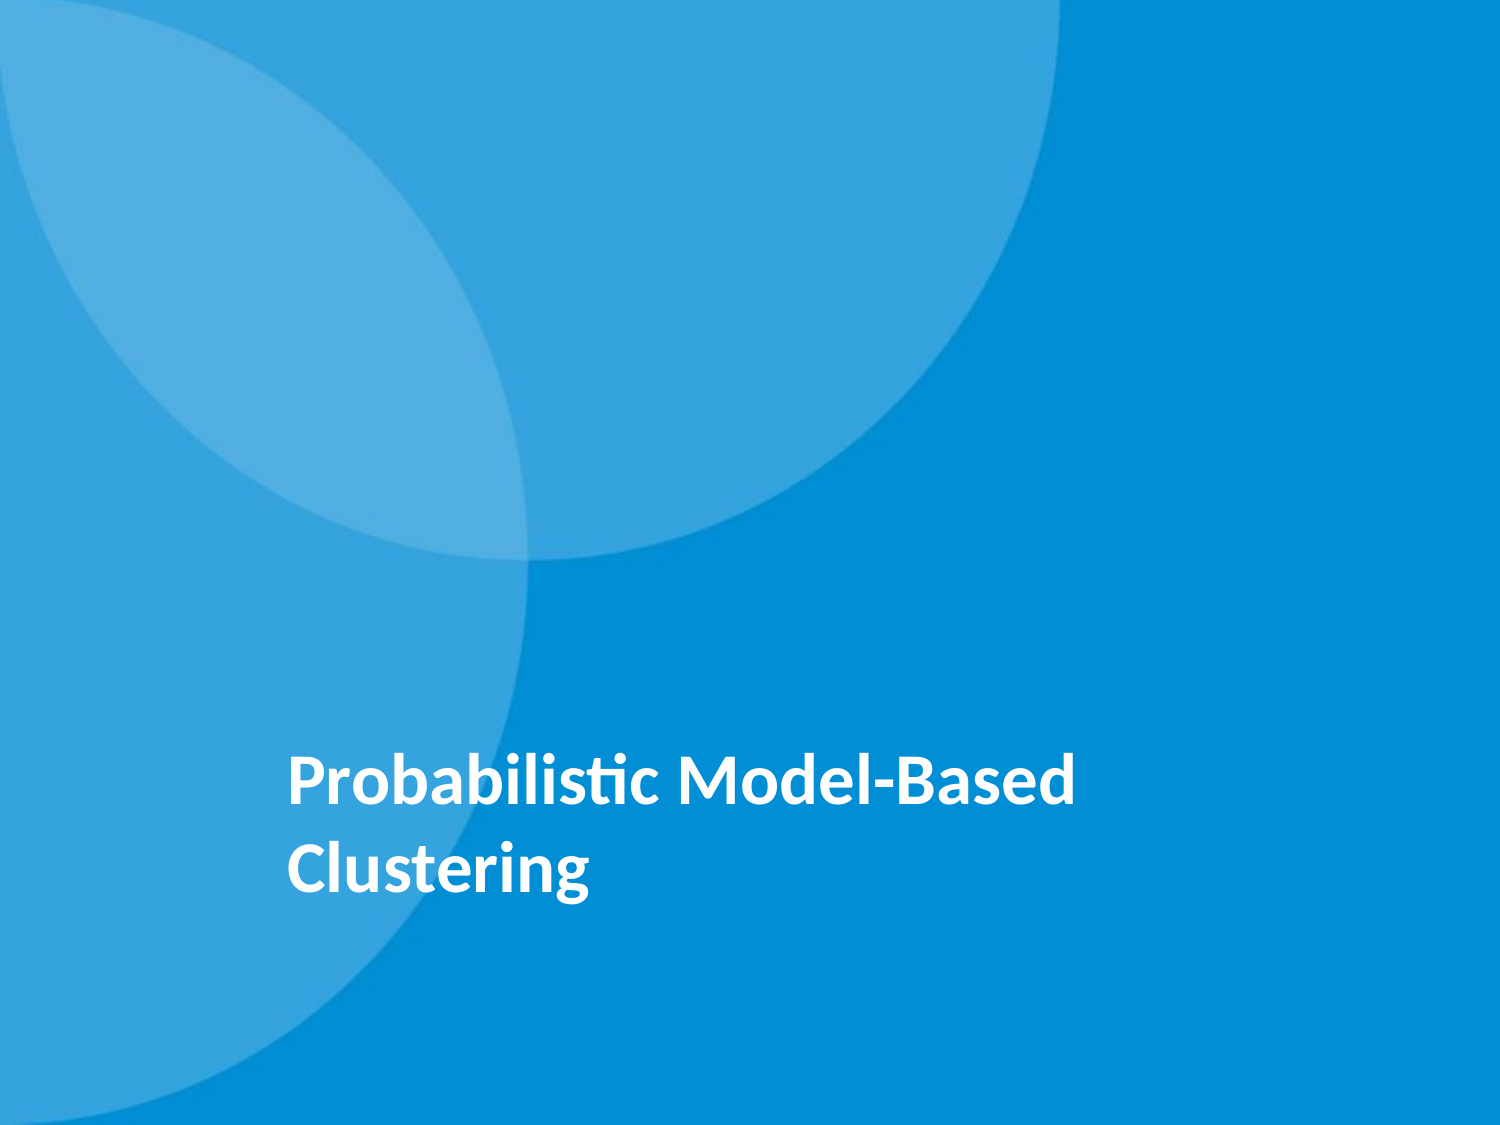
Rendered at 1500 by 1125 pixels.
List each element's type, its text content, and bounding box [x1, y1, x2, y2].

title Probabilistic Model-Based Clustering [272, 713, 1332, 926]
picture [0, 0, 1059, 1125]
